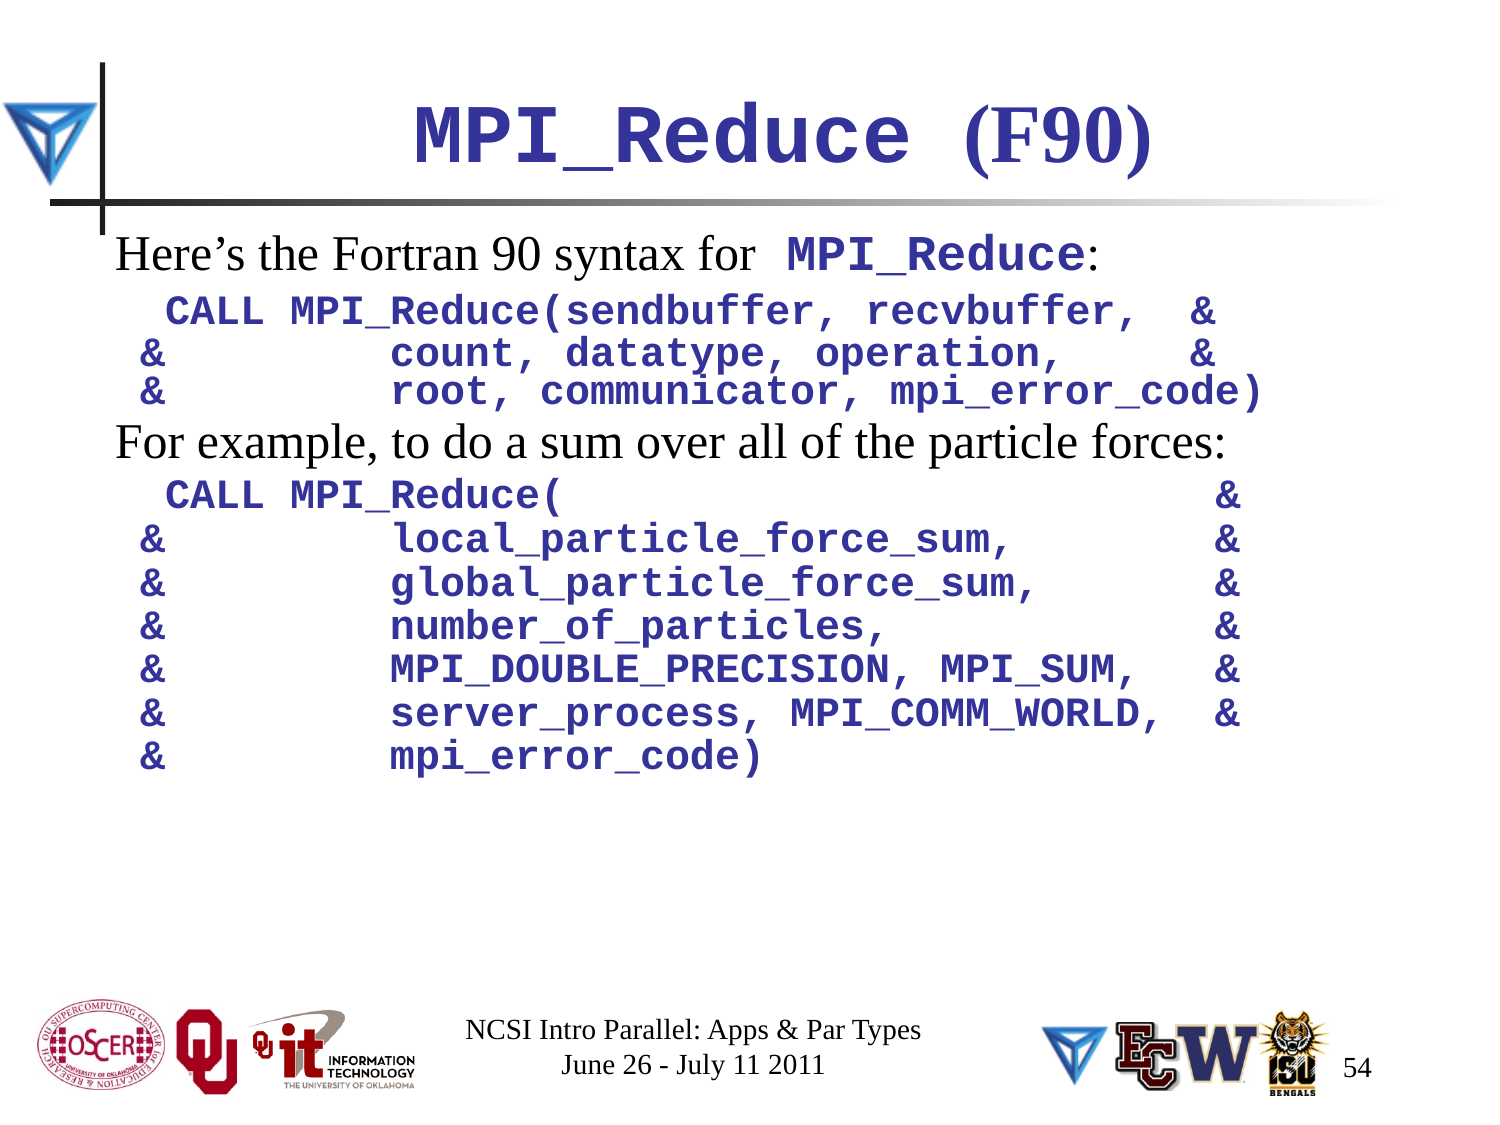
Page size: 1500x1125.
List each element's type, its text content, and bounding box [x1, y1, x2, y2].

picture [37, 999, 165, 1090]
list Here’s the Fortran 90 syntax for MPI_Reduce: CALL MPI_Reduce(sendbuffer, recvbuffer, & & count, datatype, operation, & & root, communicator, mpi_error_code) For example, to do a sum over all of the particle forces: CALL MPI_Reduce( & & local_particle_force_sum, & & global_particle_force_sum, & & number_of_particles, & & MPI_DOUBLE_PRECISION, MPI_SUM, & & server_process, MPI_COMM_WORLD, & & mpi_error_code) [99, 224, 1401, 988]
picture [0, 99, 99, 190]
picture [1254, 1091, 1330, 1096]
footer NCSI Intro Parallel: Apps & Par Types June 26 - July 11 2011 [237, 1012, 1151, 1088]
picture [1254, 1010, 1330, 1015]
picture [1111, 1021, 1174, 1091]
picture [174, 999, 425, 1099]
slide_number 54 [1174, 1015, 1388, 1091]
title MPI_Reduce (F90) [124, 74, 1442, 187]
